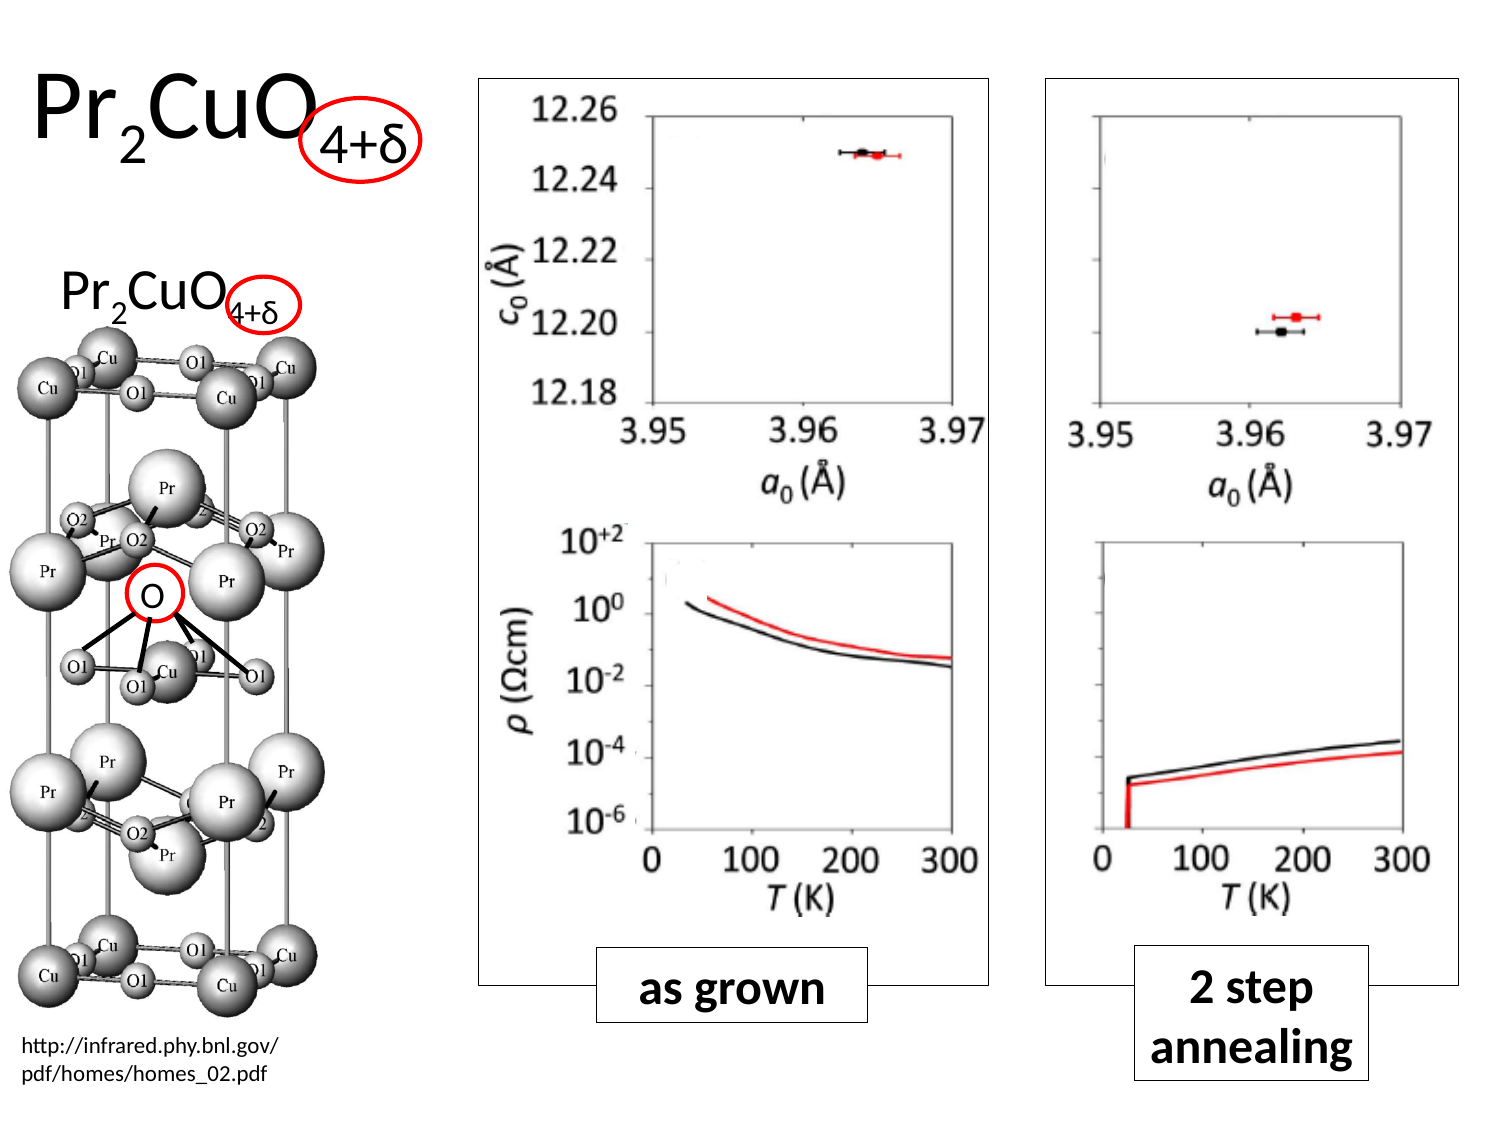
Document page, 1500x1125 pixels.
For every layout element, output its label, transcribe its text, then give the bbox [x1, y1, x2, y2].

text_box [1045, 77, 1459, 1083]
text_box Pr2CuO4+δ [45, 244, 325, 325]
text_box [174, 612, 193, 644]
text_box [174, 612, 248, 673]
text_box Pr2CuO4+δ [16, 30, 424, 183]
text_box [138, 616, 151, 673]
text_box [298, 95, 423, 184]
text_box [225, 274, 303, 324]
text_box http://infrared.phy.bnl.gov/pdf/homes/homes_02.pdf [6, 1023, 341, 1093]
picture [6, 325, 325, 1020]
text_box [478, 77, 989, 1024]
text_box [82, 612, 136, 650]
